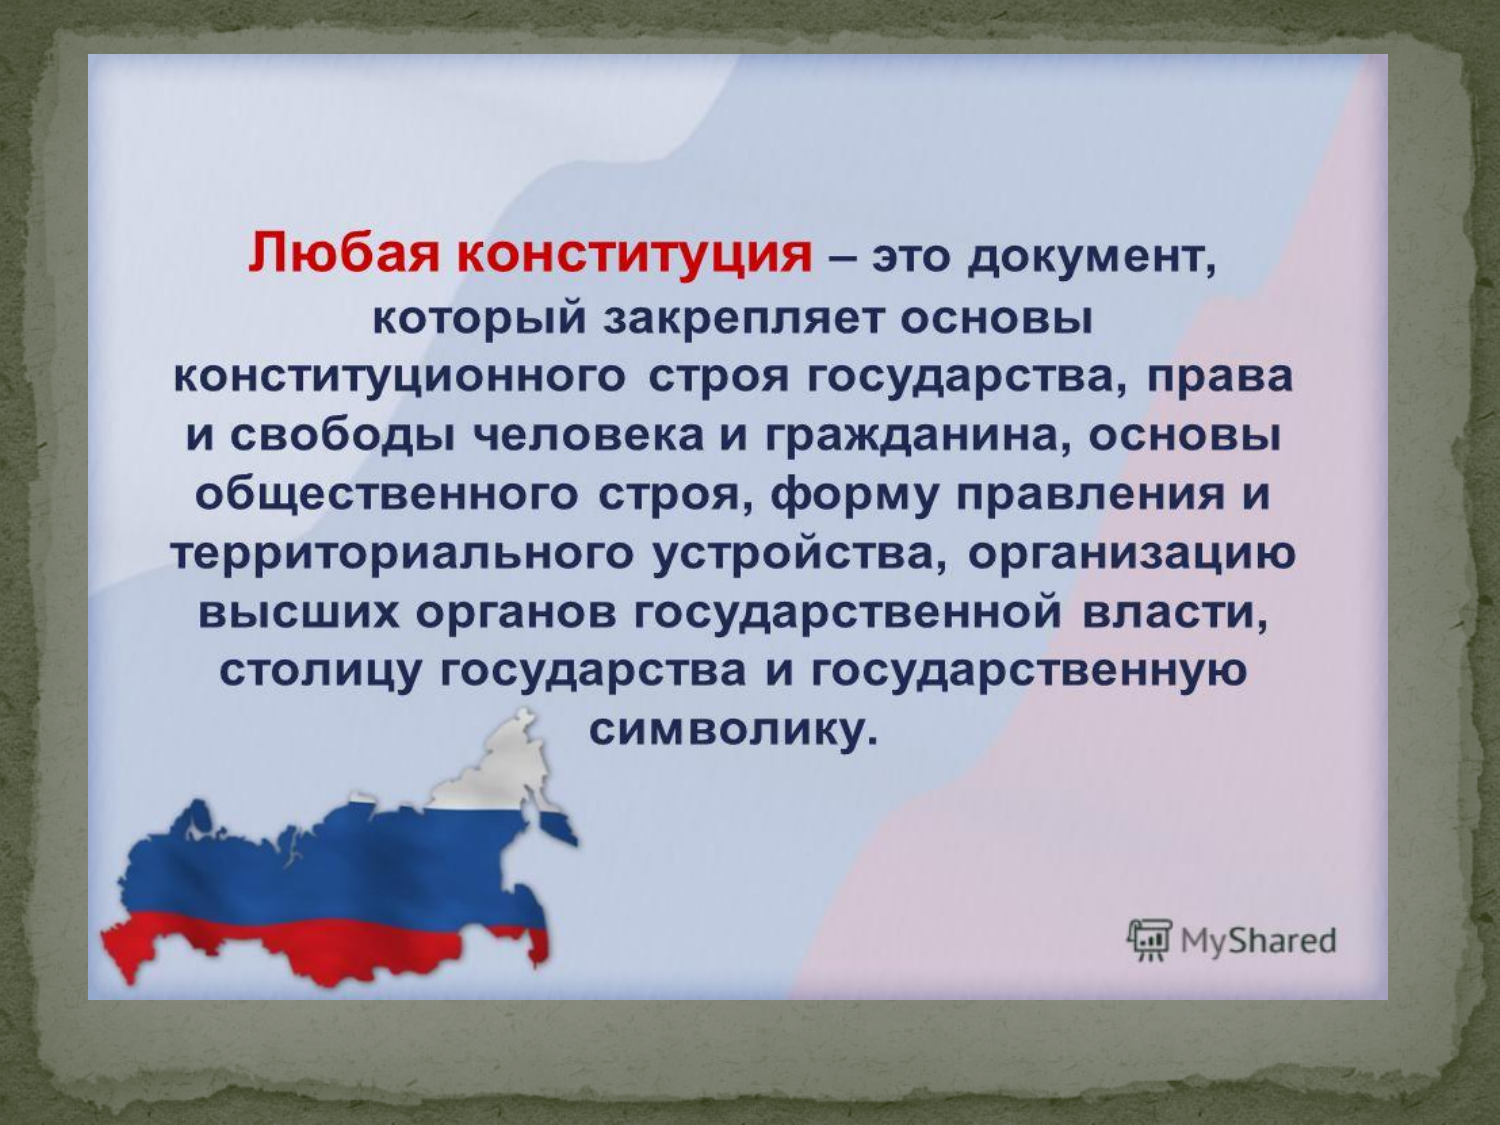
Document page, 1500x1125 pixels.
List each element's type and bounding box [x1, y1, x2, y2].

list [92, 58, 1385, 997]
